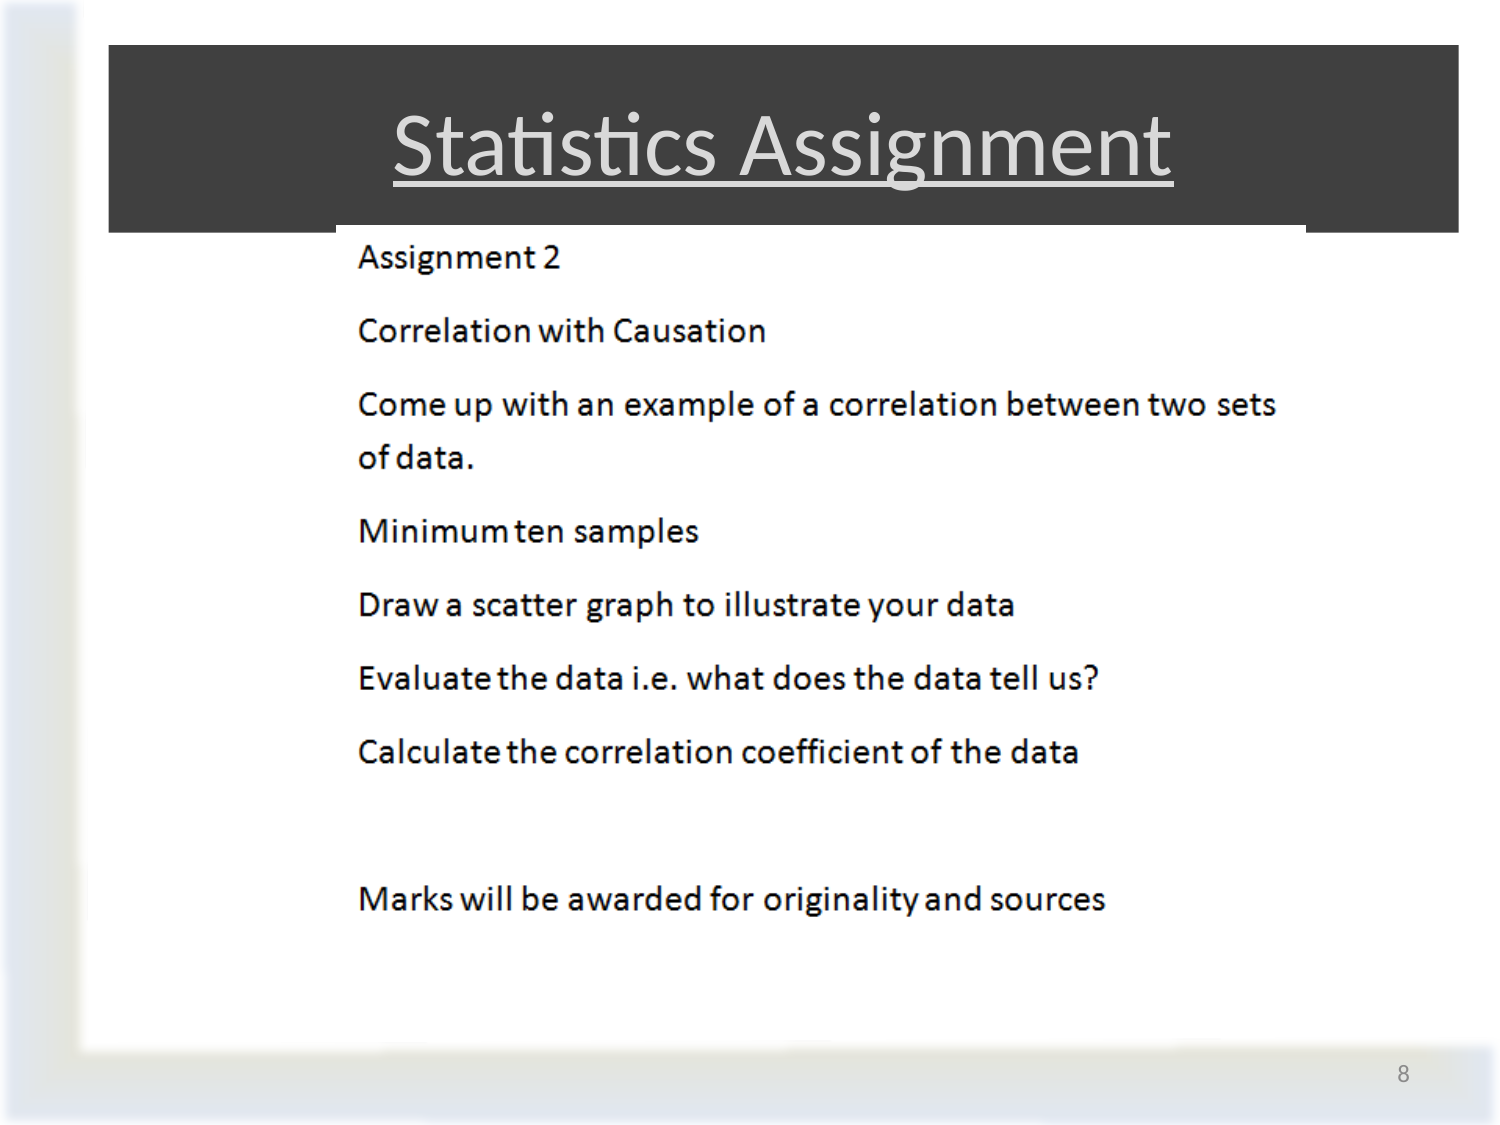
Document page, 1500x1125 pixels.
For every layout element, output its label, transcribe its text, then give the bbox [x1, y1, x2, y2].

slide_number 8 [1074, 1042, 1425, 1103]
title Statistics Assignment [108, 45, 1459, 233]
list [336, 225, 1306, 953]
